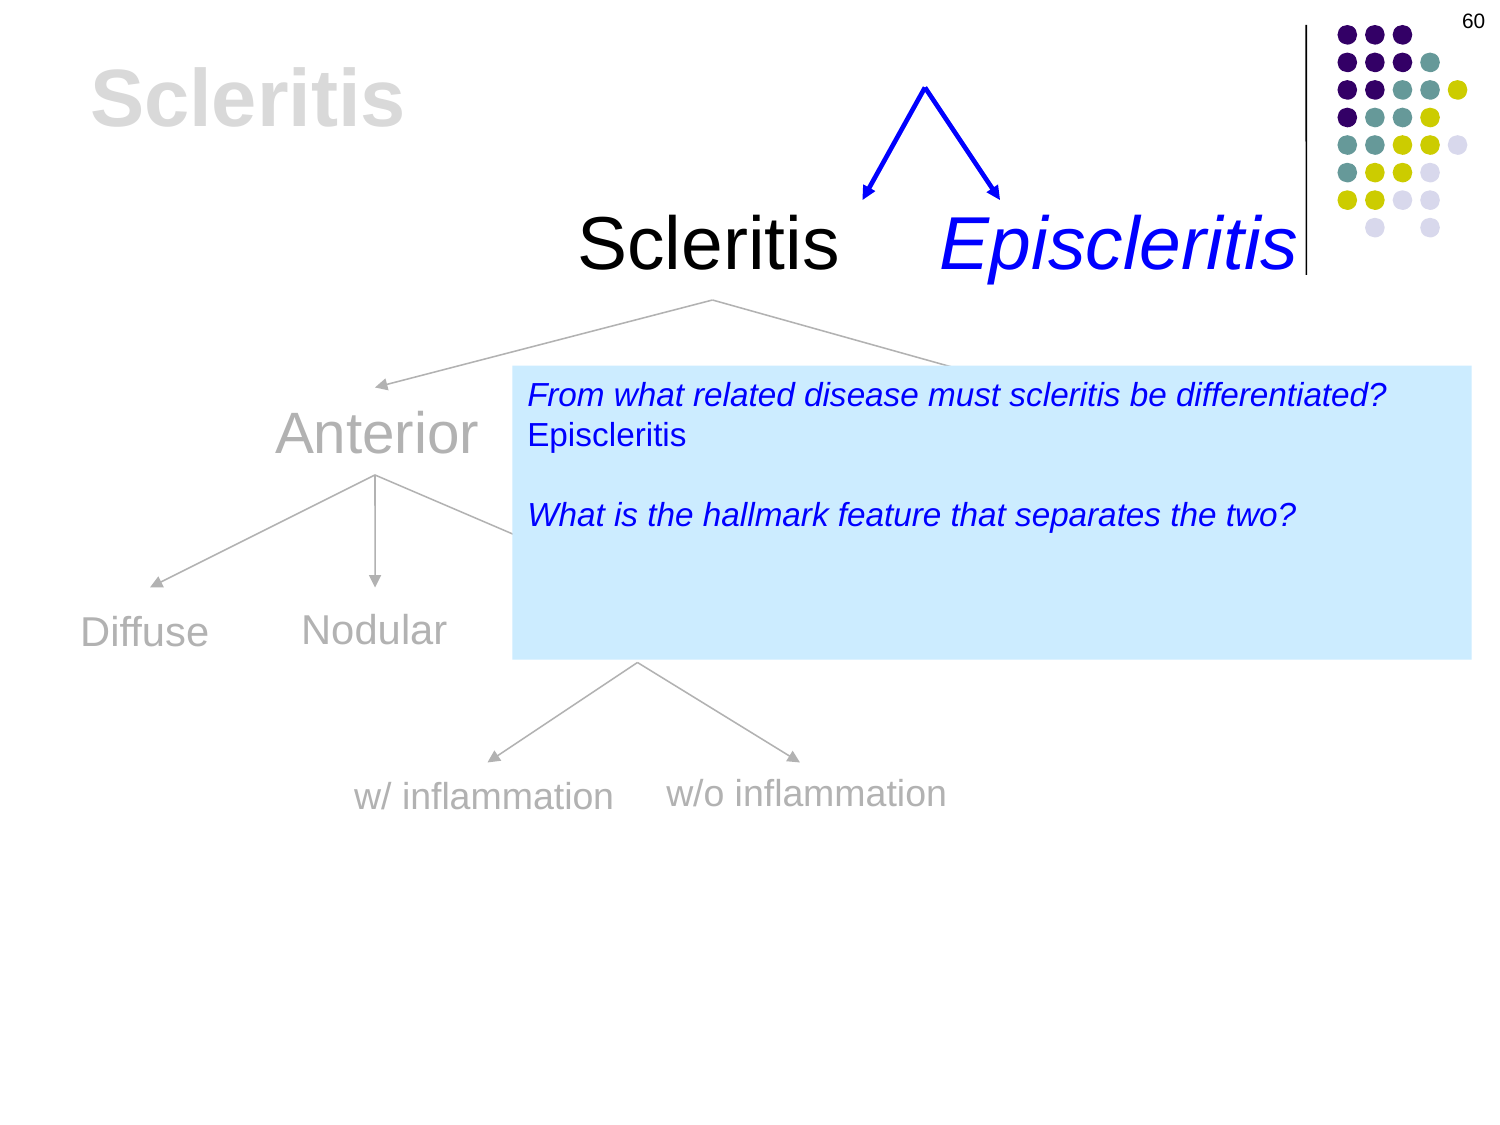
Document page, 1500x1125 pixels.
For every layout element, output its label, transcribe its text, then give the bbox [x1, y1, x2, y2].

text_box From what related disease must scleritis be differentiated? Episcleritis What is the hallmark feature that separates the two? Scleritis is painful—the eye hurts, and is usually quite tender. In contrast, episcleritis is not painful (other than perhaps a mild foreign-body sensation), and the globe is not tender [512, 365, 1472, 660]
text_box [637, 662, 800, 763]
text_box [150, 475, 374, 588]
slide_number 60 [1149, 0, 1500, 75]
text_box [375, 300, 712, 391]
text_box [924, 87, 1000, 200]
text_box Episcleritis [924, 187, 1314, 293]
title Scleritis [75, 12, 1313, 150]
text_box Nodular [286, 595, 463, 661]
text_box w/ inflammation [339, 764, 630, 825]
text_box Diffuse [65, 597, 225, 663]
text_box Anterior [260, 387, 495, 473]
text_box Scleritis [562, 187, 856, 293]
text_box [368, 476, 382, 588]
text_box w/o inflammation [651, 761, 962, 821]
text_box [487, 662, 637, 763]
text_box [862, 88, 925, 200]
